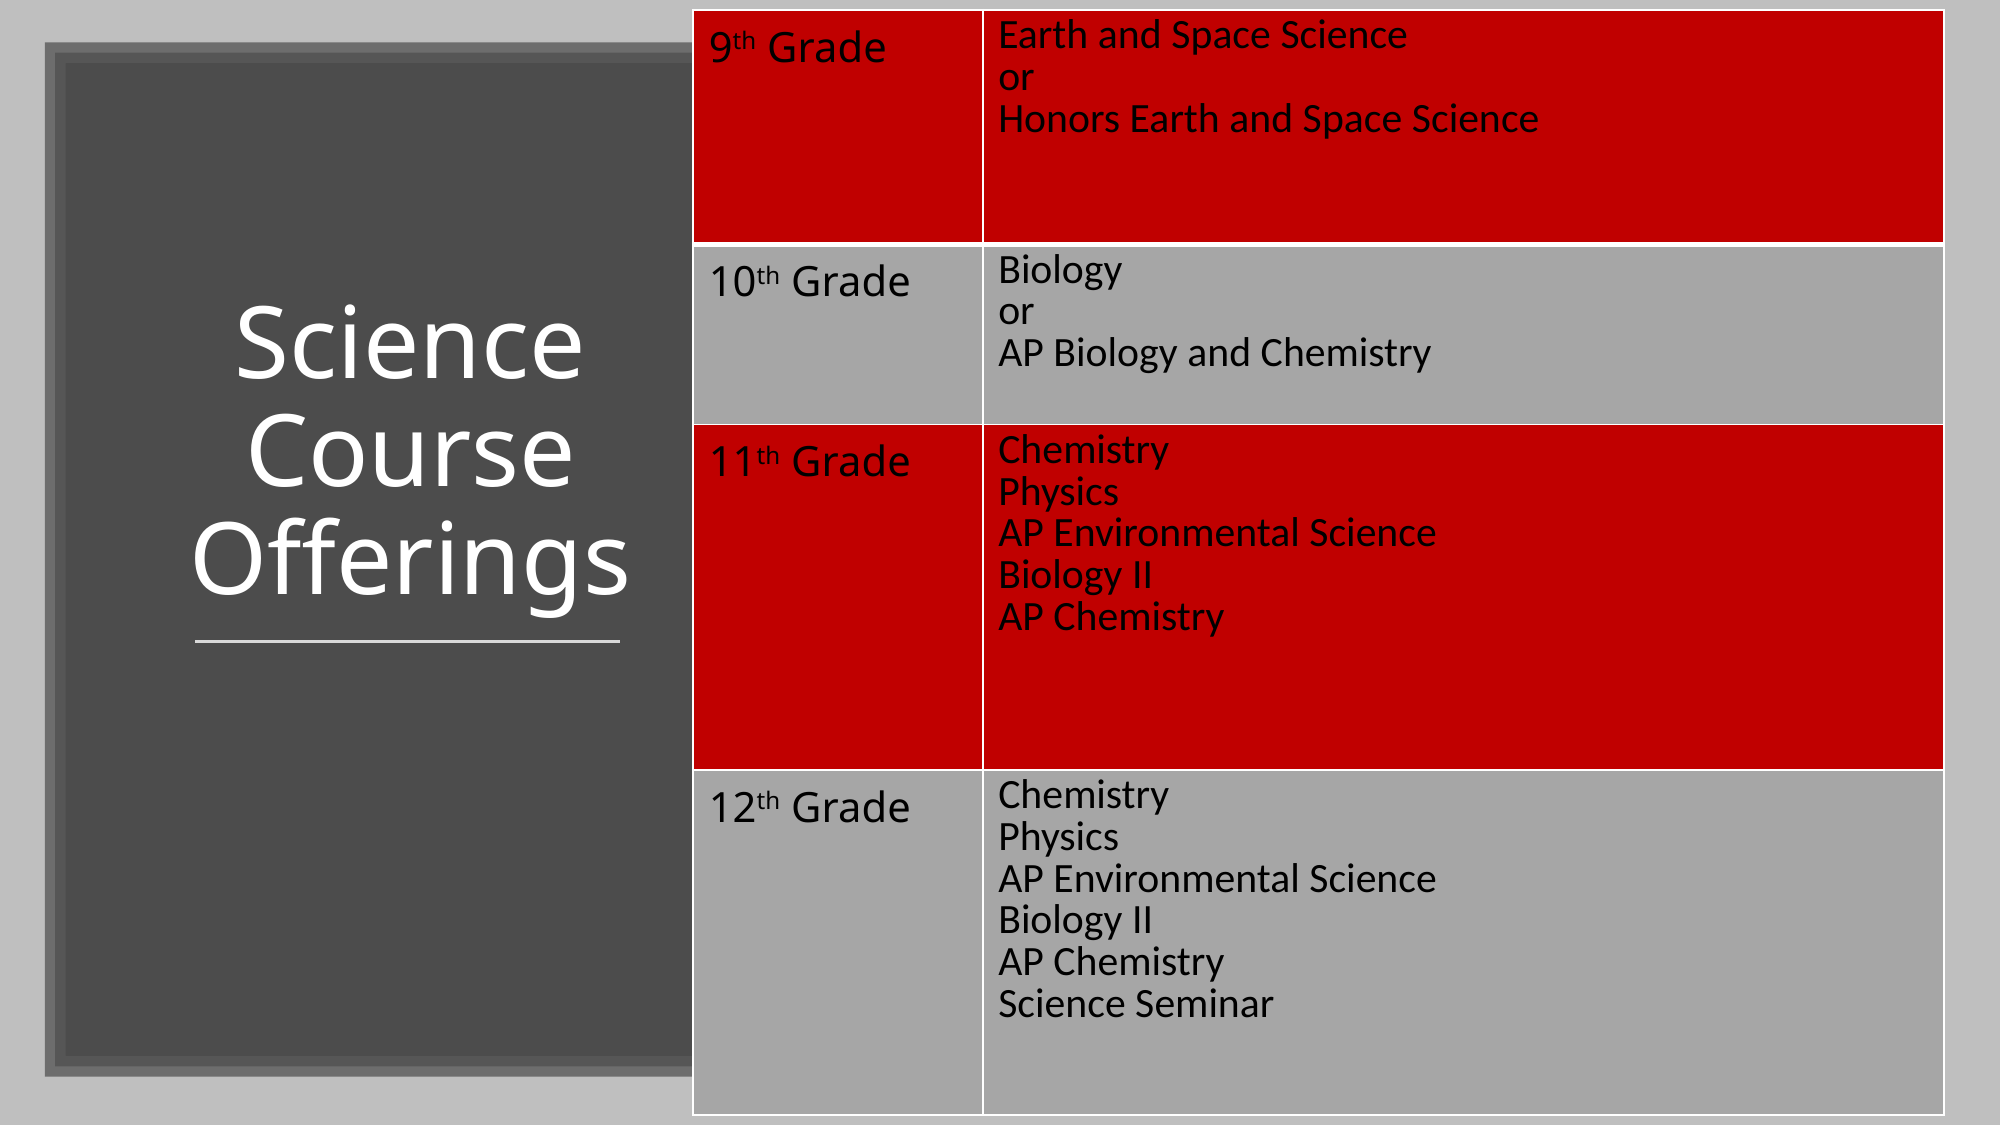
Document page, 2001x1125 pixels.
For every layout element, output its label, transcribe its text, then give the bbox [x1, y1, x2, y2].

title Science Course Offerings [110, 149, 692, 624]
table_cell 10th Grade [694, 247, 982, 424]
table_header Earth and Space Science or Honors Earth and Space Science [984, 11, 1943, 242]
table_cell Biology or AP Biology and Chemistry [984, 247, 1943, 424]
table_cell 11th Grade [694, 425, 982, 769]
table_cell 12th Grade [694, 771, 982, 1114]
table_cell Chemistry Physics AP Environmental Science Biology II AP Chemistry [984, 425, 1943, 769]
table_header 9th Grade [694, 11, 982, 242]
text_box [54, 52, 692, 1067]
table_cell Chemistry Physics AP Environmental Science Biology II AP Chemistry Science Seminar [984, 771, 1943, 1114]
